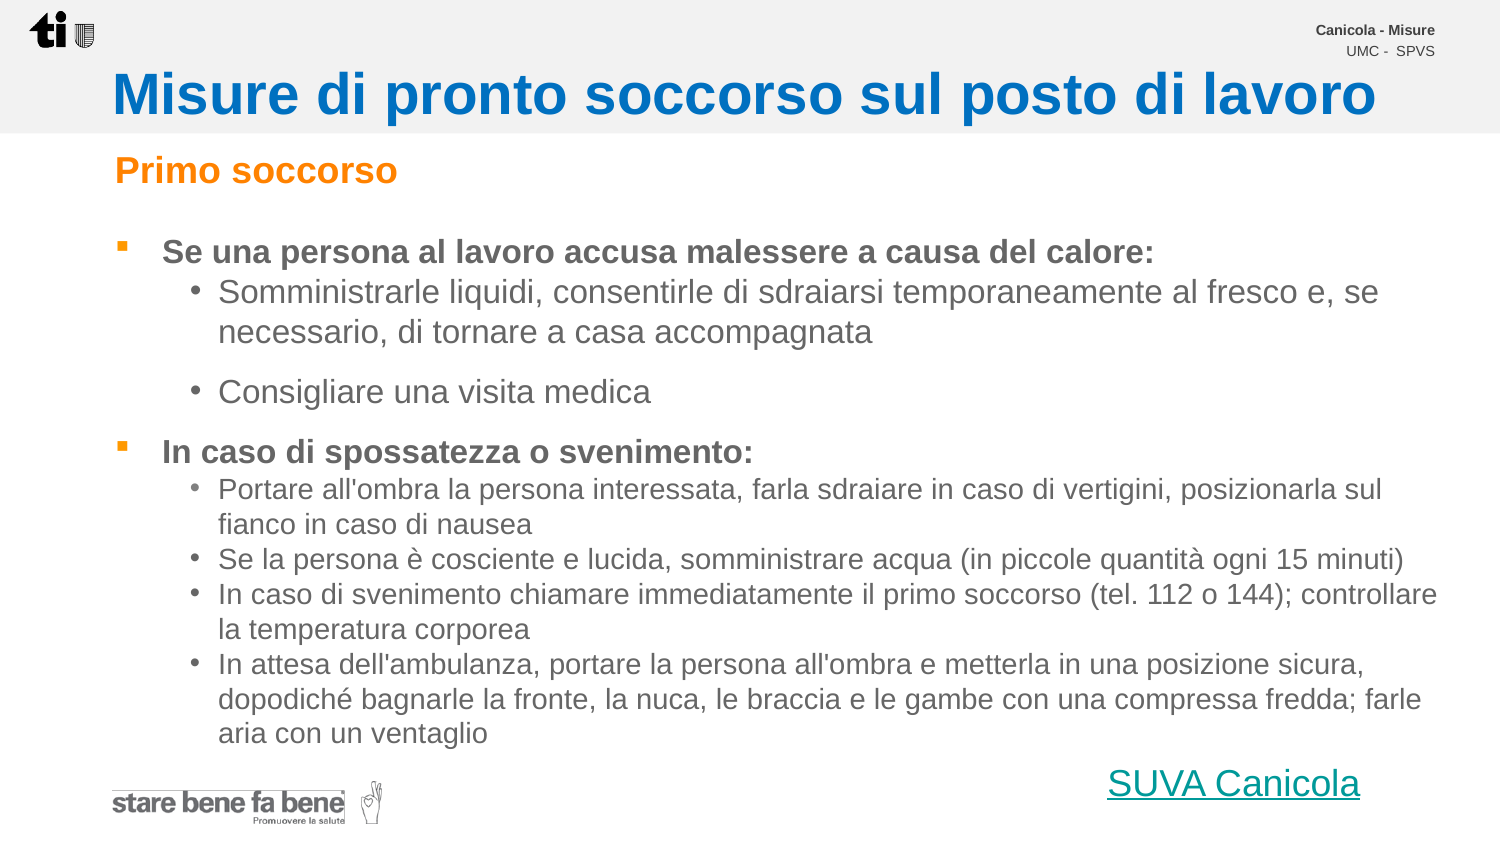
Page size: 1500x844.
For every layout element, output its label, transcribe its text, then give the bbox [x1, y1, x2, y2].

text_box SUVA Canicola [1092, 751, 1400, 811]
title Misure di pronto soccorso sul posto di lavoro [112, 55, 1459, 127]
picture [29, 11, 94, 48]
text_box Primo soccorso Se una persona al lavoro accusa malessere a causa del calore: Somministrarle liquidi, consentirle di sdraiarsi temporaneamente al fresco e, se necessario, di tornare a casa accompagnata Consigliare una visita medica In caso di spossatezza o svenimento: Portare all'ombra la persona interessata, farla sdraiare in caso di vertigini, posizionarla sul fianco in caso di nausea Se la persona è cosciente e lucida, somministrare acqua (in piccole quantità ogni 15 minuti) In caso di svenimento chiamare immediatamente il primo soccorso (tel. 112 o 144); controllare la temperatura corporea In attesa dell'ambulanza, portare la persona all'ombra e metterla in una posizione sicura, dopodiché bagnarle la fronte, la nuca, le braccia e le gambe con una compressa fredda; farle aria con un ventaglio [100, 138, 1471, 758]
picture [112, 781, 382, 824]
